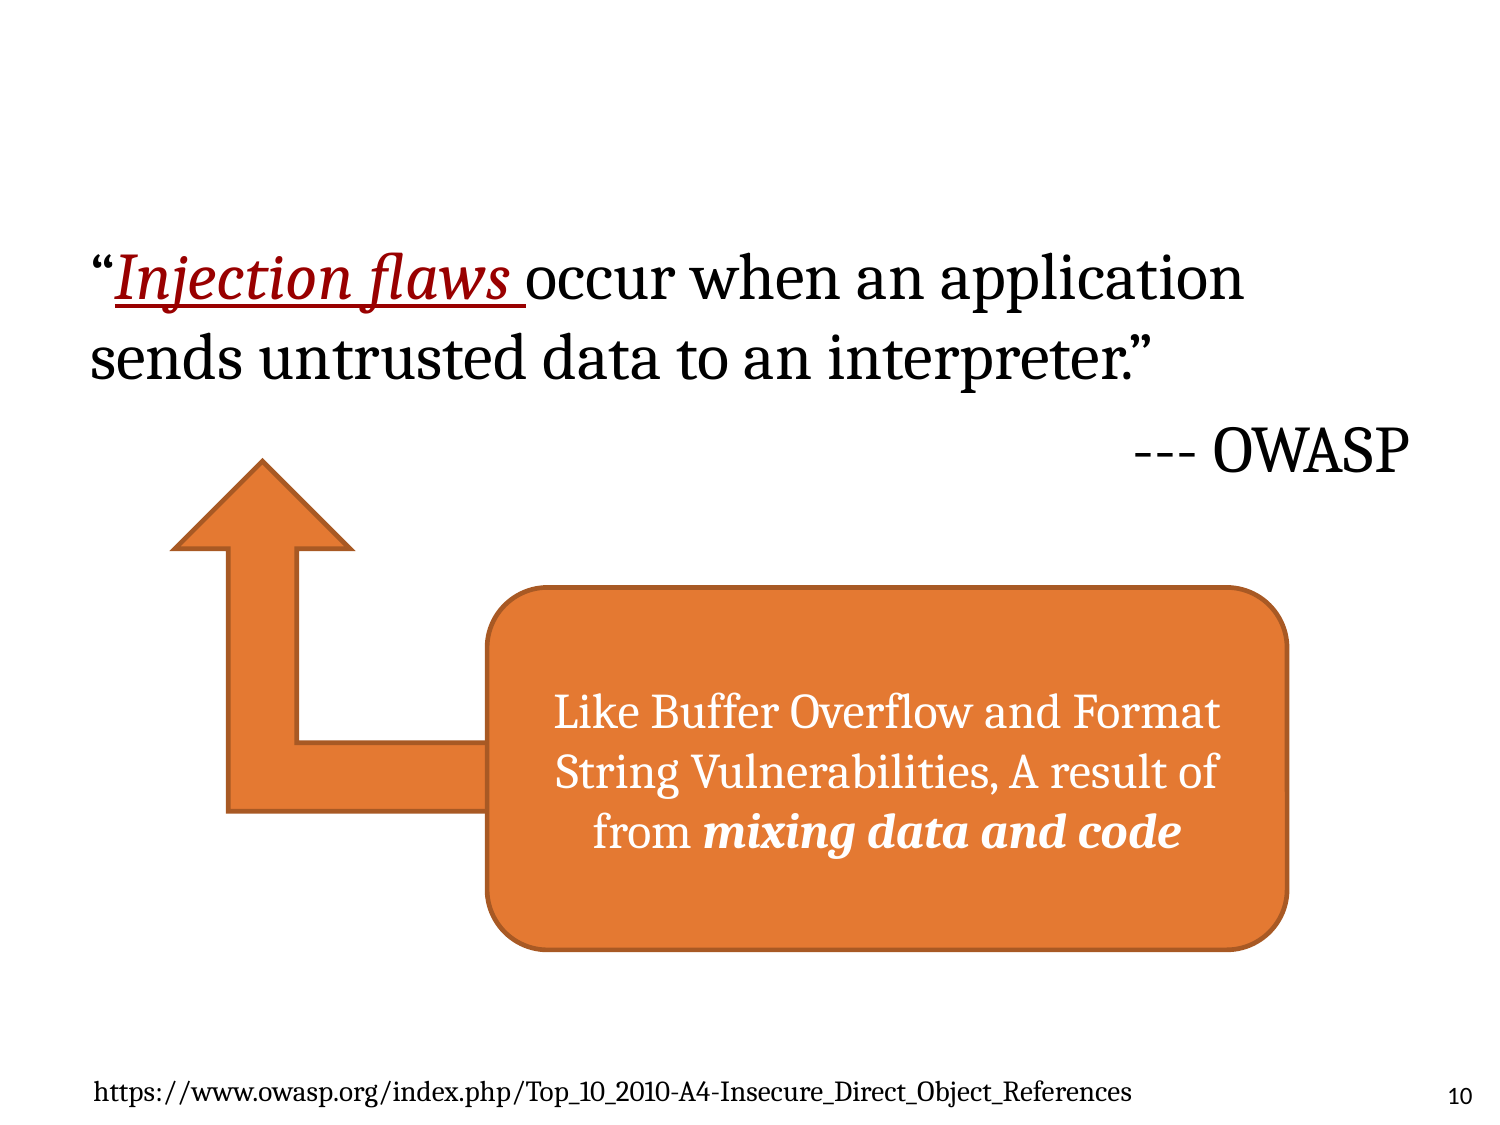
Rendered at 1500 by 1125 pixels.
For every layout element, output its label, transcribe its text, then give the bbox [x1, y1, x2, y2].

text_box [174, 460, 1288, 951]
list “Injection flaws occur when an application sends untrusted data to an interpreter.” --- OWASP [75, 224, 1425, 1005]
text_box https://www.owasp.org/index.php/Top_10_2010-A4-Insecure_Direct_Object_References [78, 1065, 1149, 1115]
slide_number 10 [1137, 1065, 1488, 1125]
